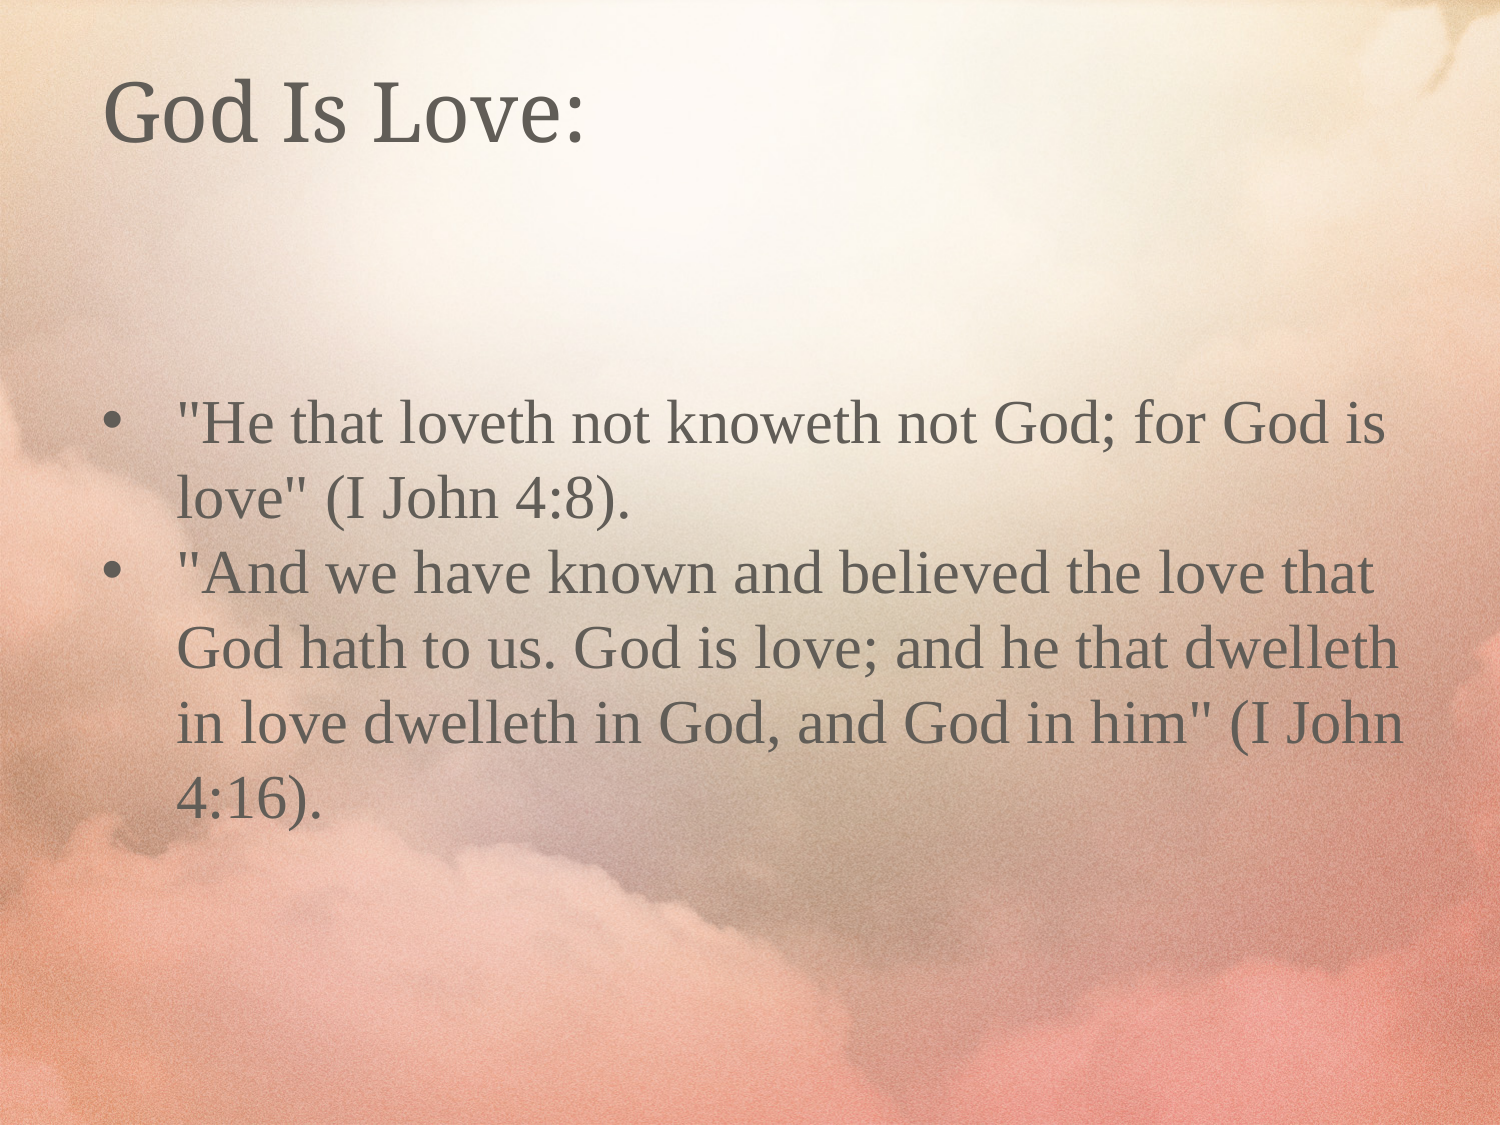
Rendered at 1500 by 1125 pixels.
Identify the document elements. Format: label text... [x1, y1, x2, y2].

text_box God Is Love: [86, 51, 1425, 167]
picture [0, 0, 1500, 1125]
list "He that loveth not knoweth not God; for God is love" (I John 4:8). "And we have known and believed the love that God hath to us. God is love; and he that dwelleth in love dwelleth in God, and God in him" (I John 4:16). [86, 167, 1425, 1045]
